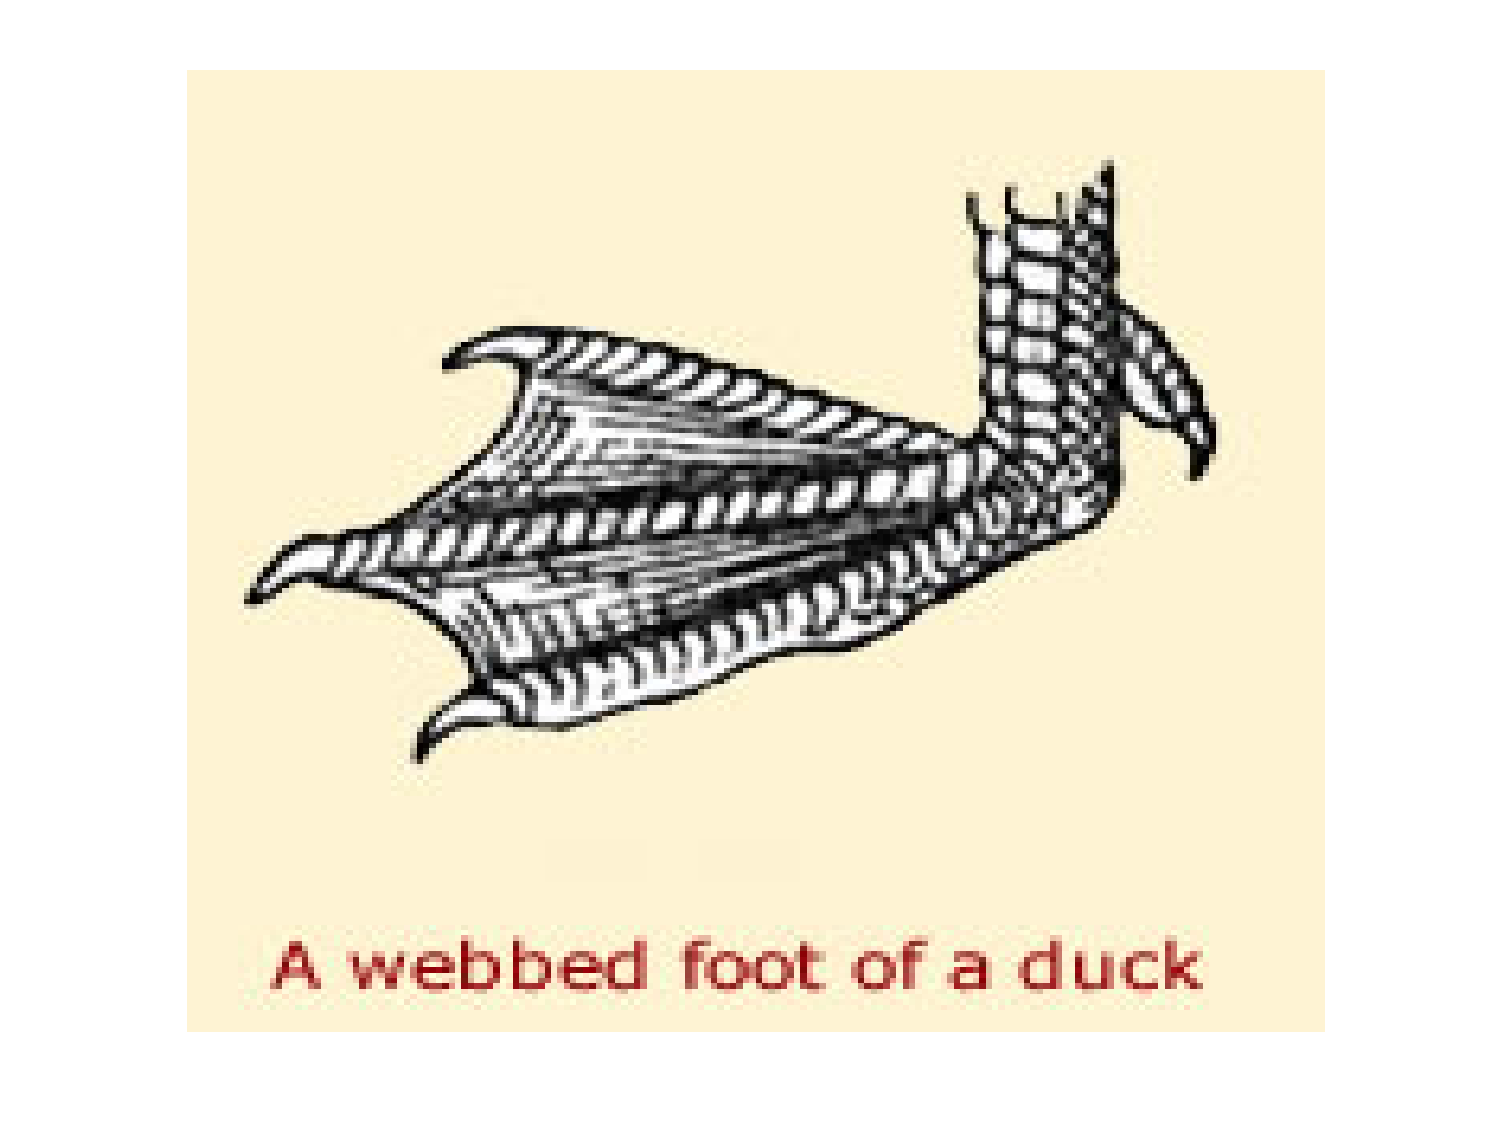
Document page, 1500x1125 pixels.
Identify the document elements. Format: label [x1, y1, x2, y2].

list [187, 70, 1325, 1032]
